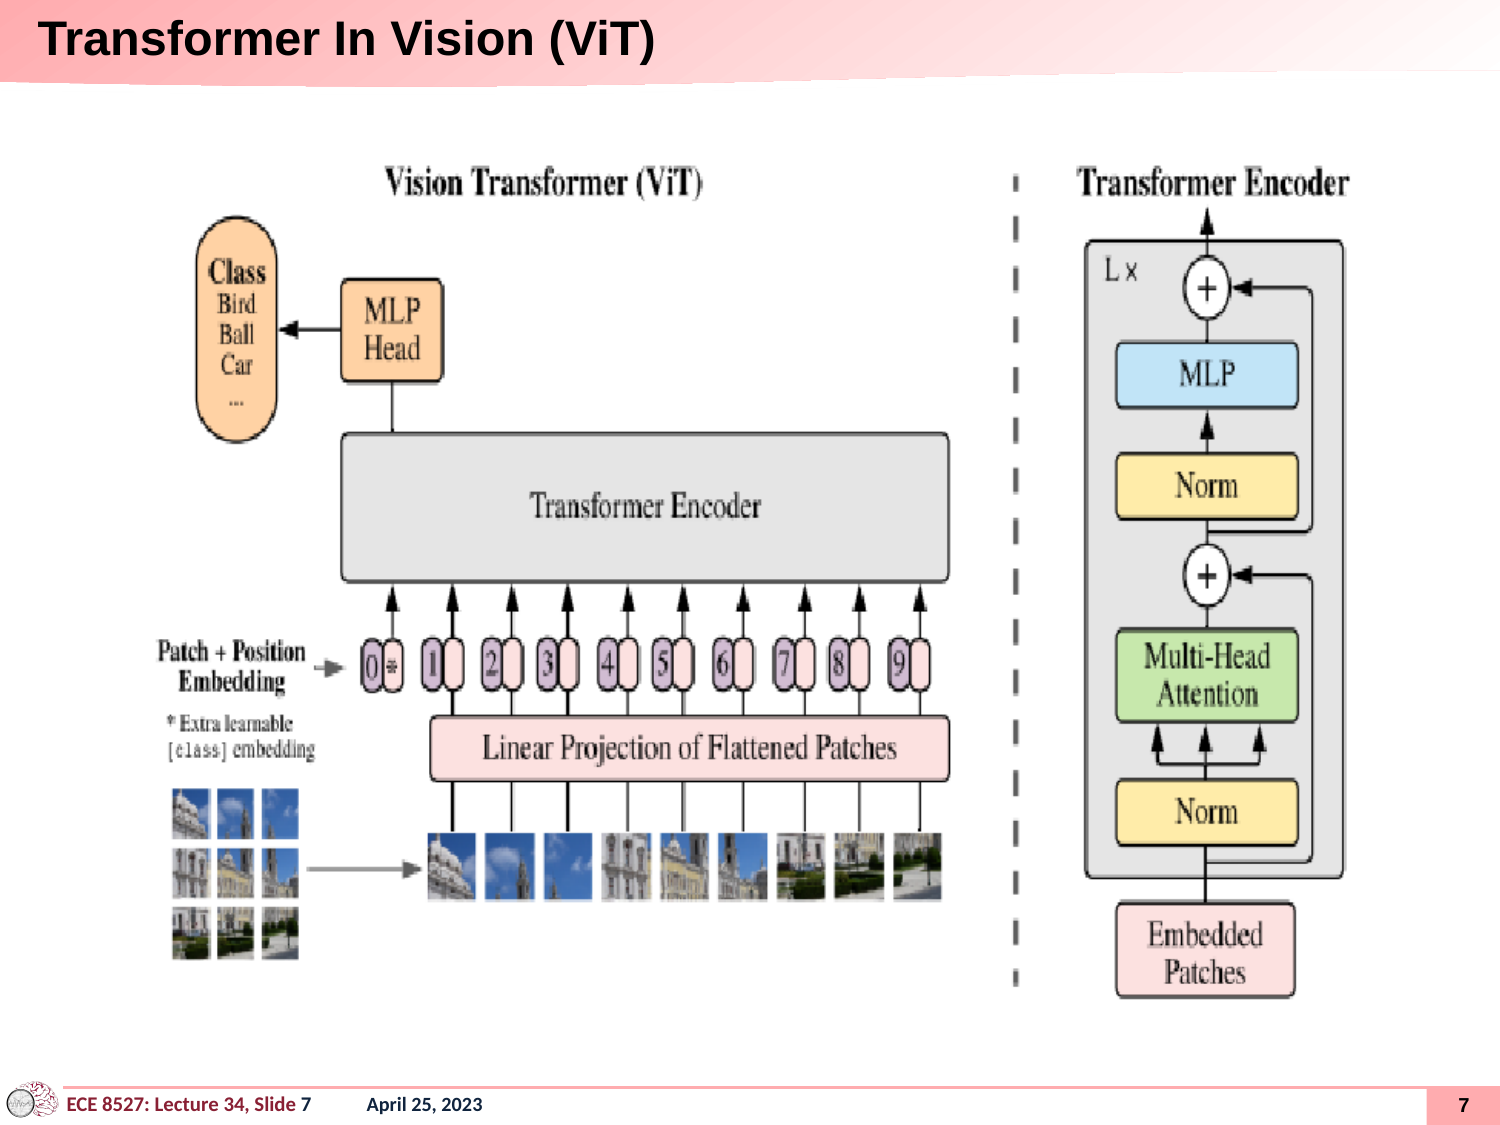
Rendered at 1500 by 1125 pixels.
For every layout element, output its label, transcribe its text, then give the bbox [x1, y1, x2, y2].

title Transformer In Vision (ViT) [37, 0, 1463, 73]
picture [6, 1081, 59, 1118]
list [89, 129, 1410, 1024]
